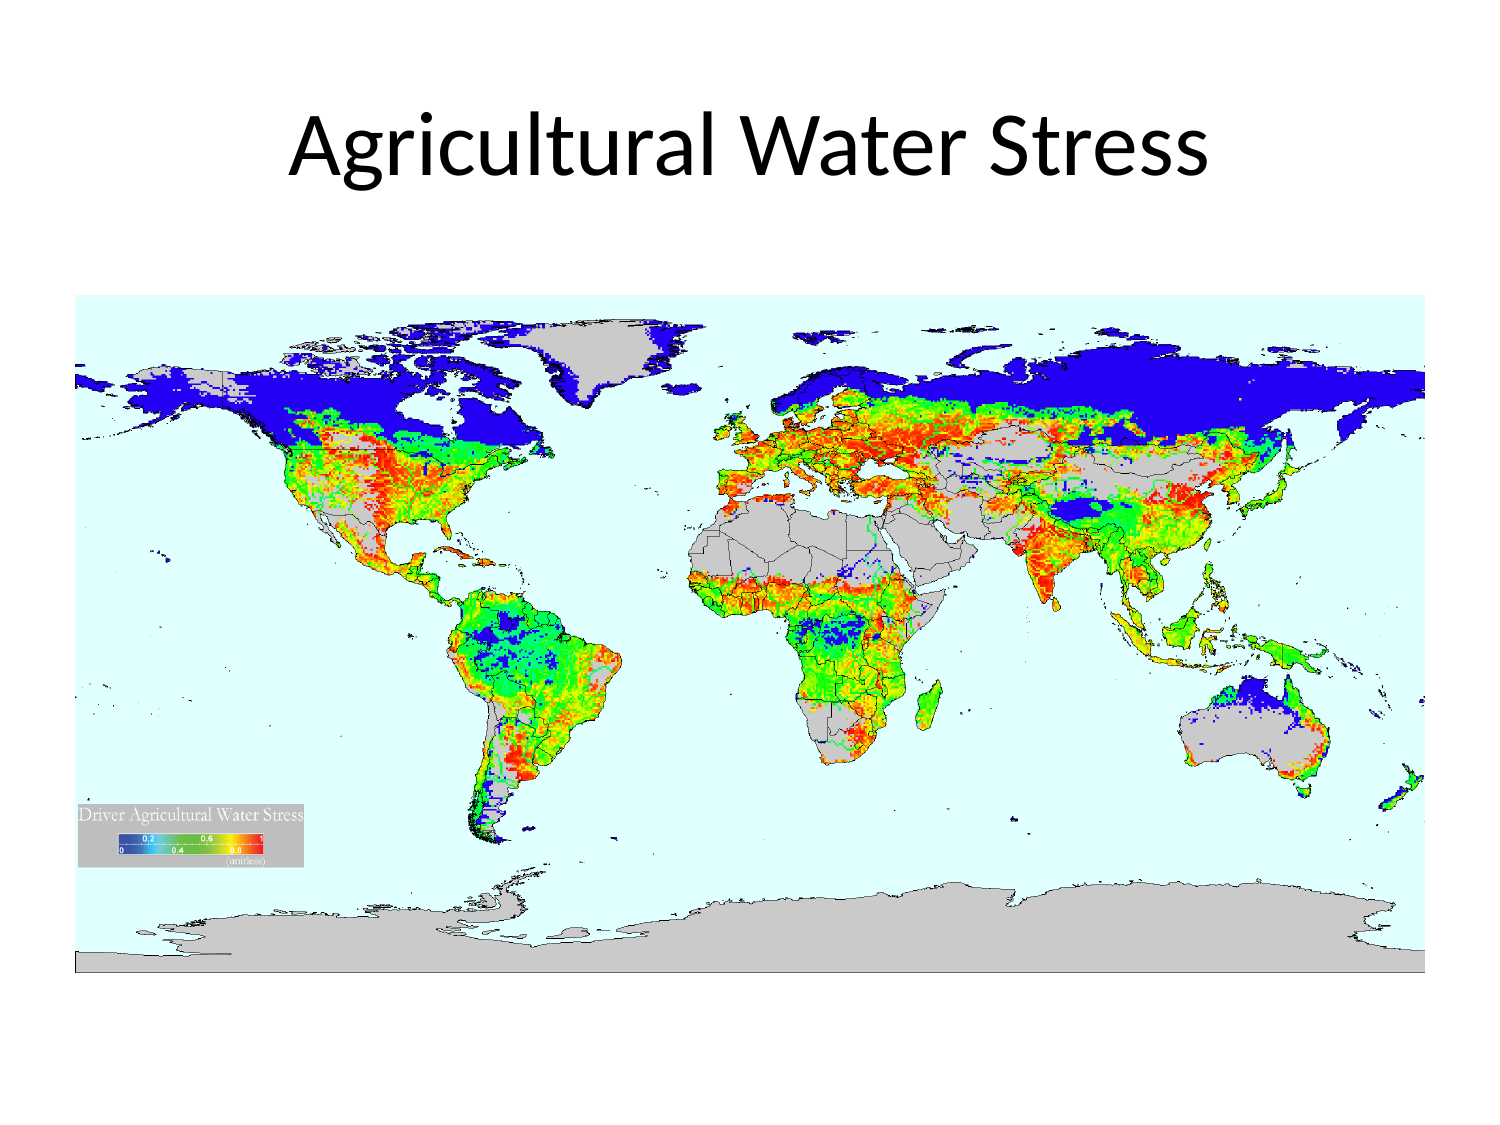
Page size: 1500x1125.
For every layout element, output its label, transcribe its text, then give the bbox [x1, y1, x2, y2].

title Agricultural Water Stress [75, 45, 1425, 233]
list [74, 294, 1426, 973]
